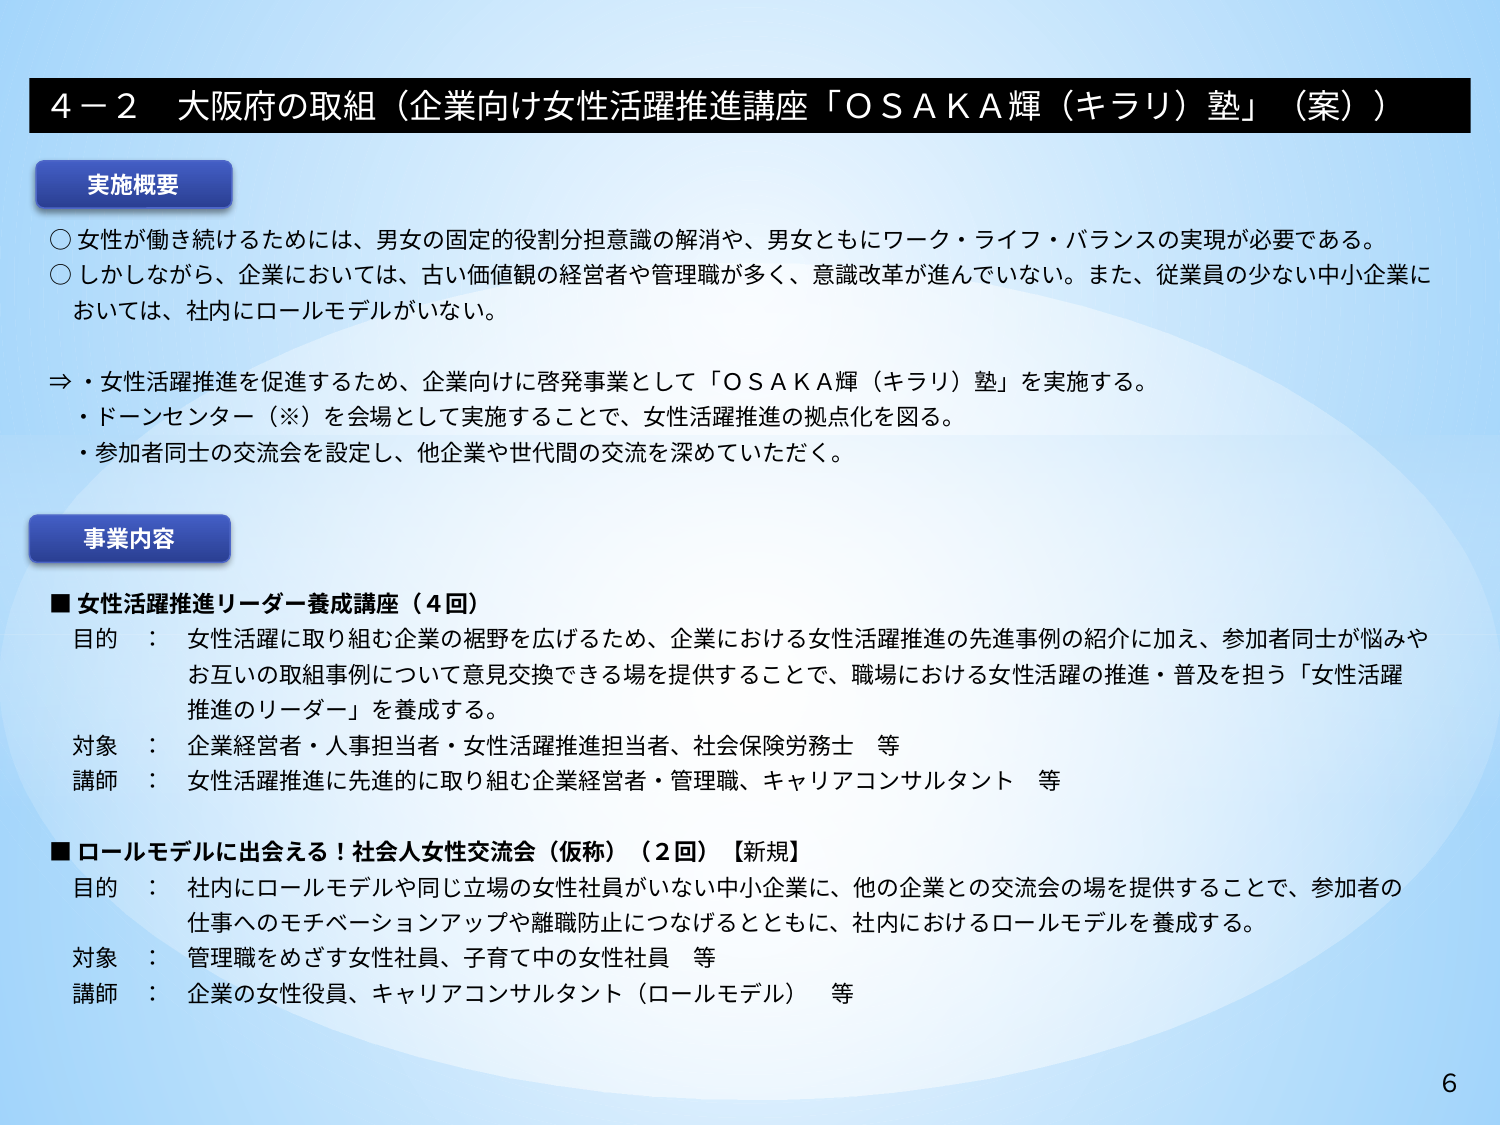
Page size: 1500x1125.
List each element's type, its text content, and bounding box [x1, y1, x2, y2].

text_box 事業内容 [28, 514, 231, 564]
text_box 実施概要 [35, 160, 233, 209]
text_box ■女性活躍推進リーダー養成講座（４回） 目的 ： 女性活躍に取り組む企業の裾野を広げるため、企業における女性活躍推進の先進事例の紹介に加え、参加者同士が悩みや お互いの取組事例について意見交換できる場を提供することで、職場における女性活躍の推進・普及を担う「女性活躍 推進のリーダー」を養成する。 対象 ： 企業経営者・人事担当者・女性活躍推進担当者、社会保険労務士 等 講師 ： 女性活躍推進に先進的に取り組む企業経営者・管理職、キャリアコンサルタント 等 ■ロールモデルに出会える！社会人女性交流会（仮称）（２回）【新規】 目的 ： 社内にロールモデルや同じ立場の女性社員がいない中小企業に、他の企業との交流会の場を提供することで、参加者の 仕事へのモチベーションアップや離職防止につなげるとともに、社内におけるロールモデルを養成する。 対象 ： 管理職をめざす女性社員、子育て中の女性社員 等 講師 ： 企業の女性役員、キャリアコンサルタント（ロールモデル） 等 [33, 573, 1472, 1048]
text_box ４－２ 大阪府の取組（企業向け女性活躍推進講座「ＯＳＡＫＡ輝（キラリ）塾」（案）） [29, 78, 1471, 133]
text_box ○女性が働き続けるためには、男女の固定的役割分担意識の解消や、男女ともにワーク・ライフ・バランスの実現が必要である。 ○しかしながら、企業においては、古い価値観の経営者や管理職が多く、意識改革が進んでいない。また、従業員の少ない中小企業に おいては、社内にロールモデルがいない。 ⇒・女性活躍推進を促進するため、企業向けに啓発事業として「ＯＳＡＫＡ輝（キラリ）塾」を実施する。 ・ドーンセンター（※）を会場として実施することで、女性活躍推進の拠点化を図る。 ・参加者同士の交流会を設定し、他企業や世代間の交流を深めていただく。 [33, 171, 1472, 469]
text_box ６ [1423, 1060, 1495, 1106]
